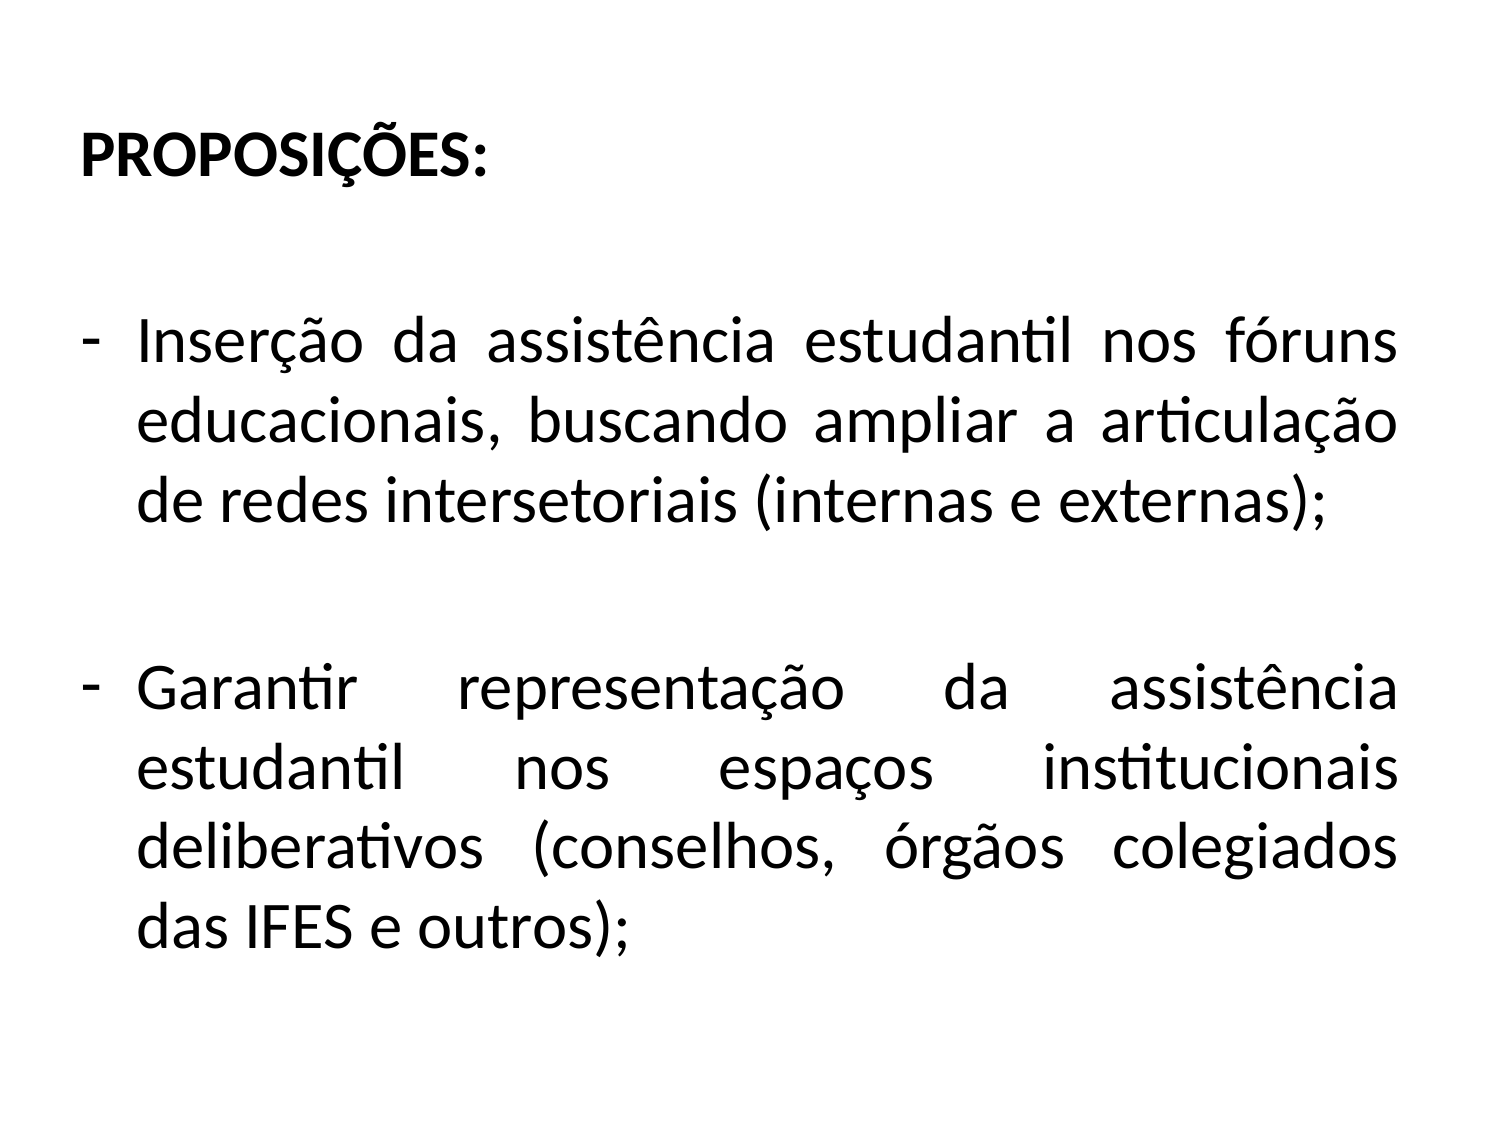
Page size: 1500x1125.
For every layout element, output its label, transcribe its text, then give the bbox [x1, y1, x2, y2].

list PROPOSIÇÕES: Inserção da assistência estudantil nos fóruns educacionais, buscando ampliar a articulação de redes intersetoriais (internas e externas); Garantir representação da assistência estudantil nos espaços institucionais deliberativos (conselhos, órgãos colegiados das IFES e outros); [64, 101, 1415, 845]
